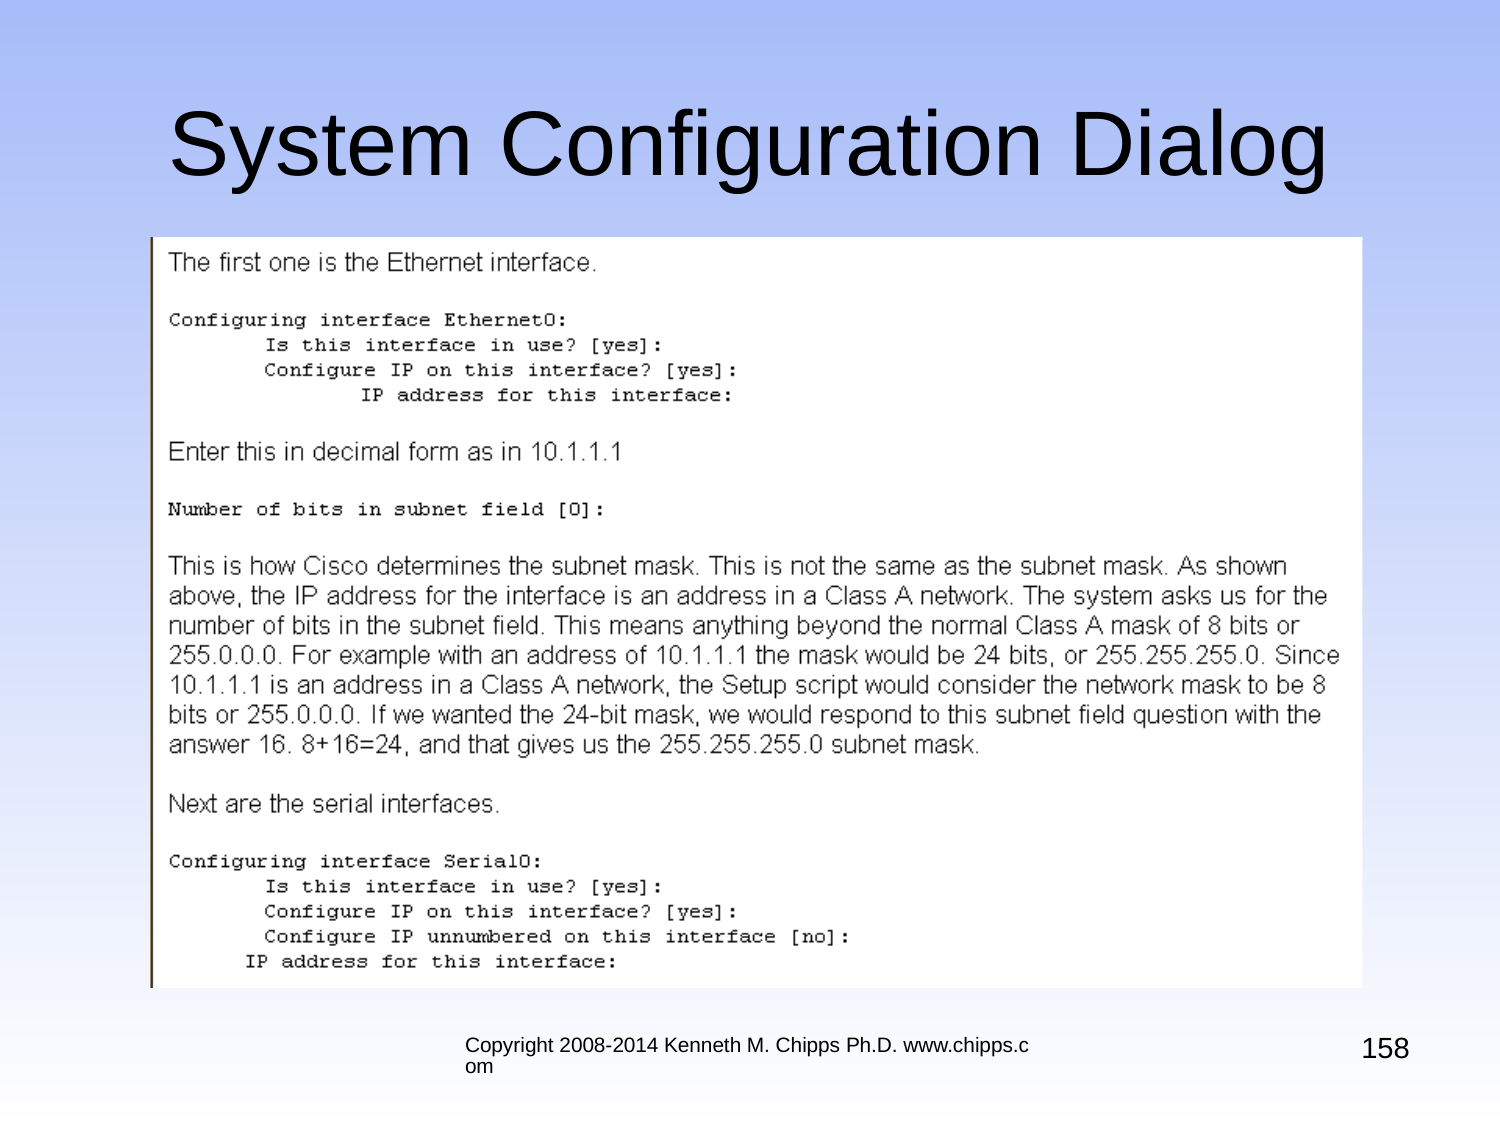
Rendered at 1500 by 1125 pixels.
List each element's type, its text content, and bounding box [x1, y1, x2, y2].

slide_number 158 [1074, 1021, 1426, 1101]
slide_number 135 [1426, 114, 1500, 118]
slide_number 135 [0, 114, 74, 118]
title System Configuration Dialog [74, 44, 1426, 233]
picture [149, 237, 1363, 988]
footer Copyright 2008-2014 Kenneth M. Chipps Ph.D. www.chipps.com [449, 1024, 1051, 1103]
